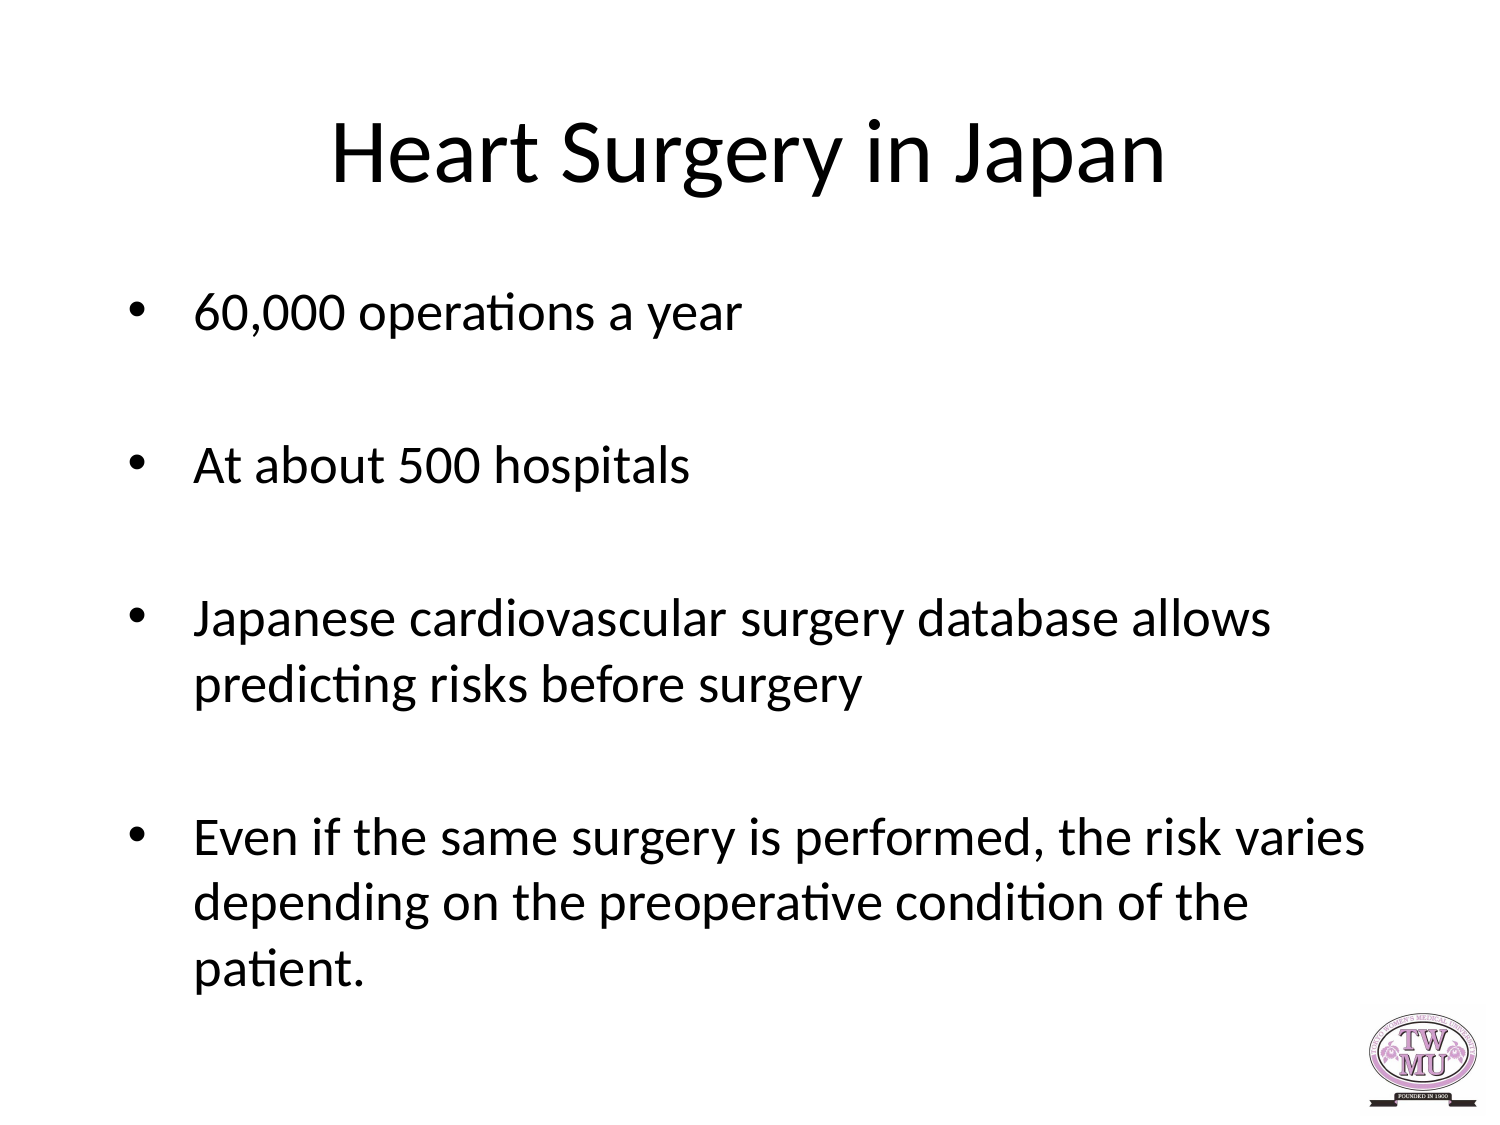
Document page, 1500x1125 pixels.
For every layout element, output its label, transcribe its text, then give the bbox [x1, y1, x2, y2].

picture [1360, 1004, 1486, 1116]
title Heart Surgery in Japan [112, 78, 1388, 214]
subtitle 60,000 operations a year At about 500 hospitals Japanese cardiovascular surgery database allows predicting risks before surgery Even if the same surgery is performed, the risk varies depending on the preoperative condition of the patient. [112, 268, 1429, 1005]
